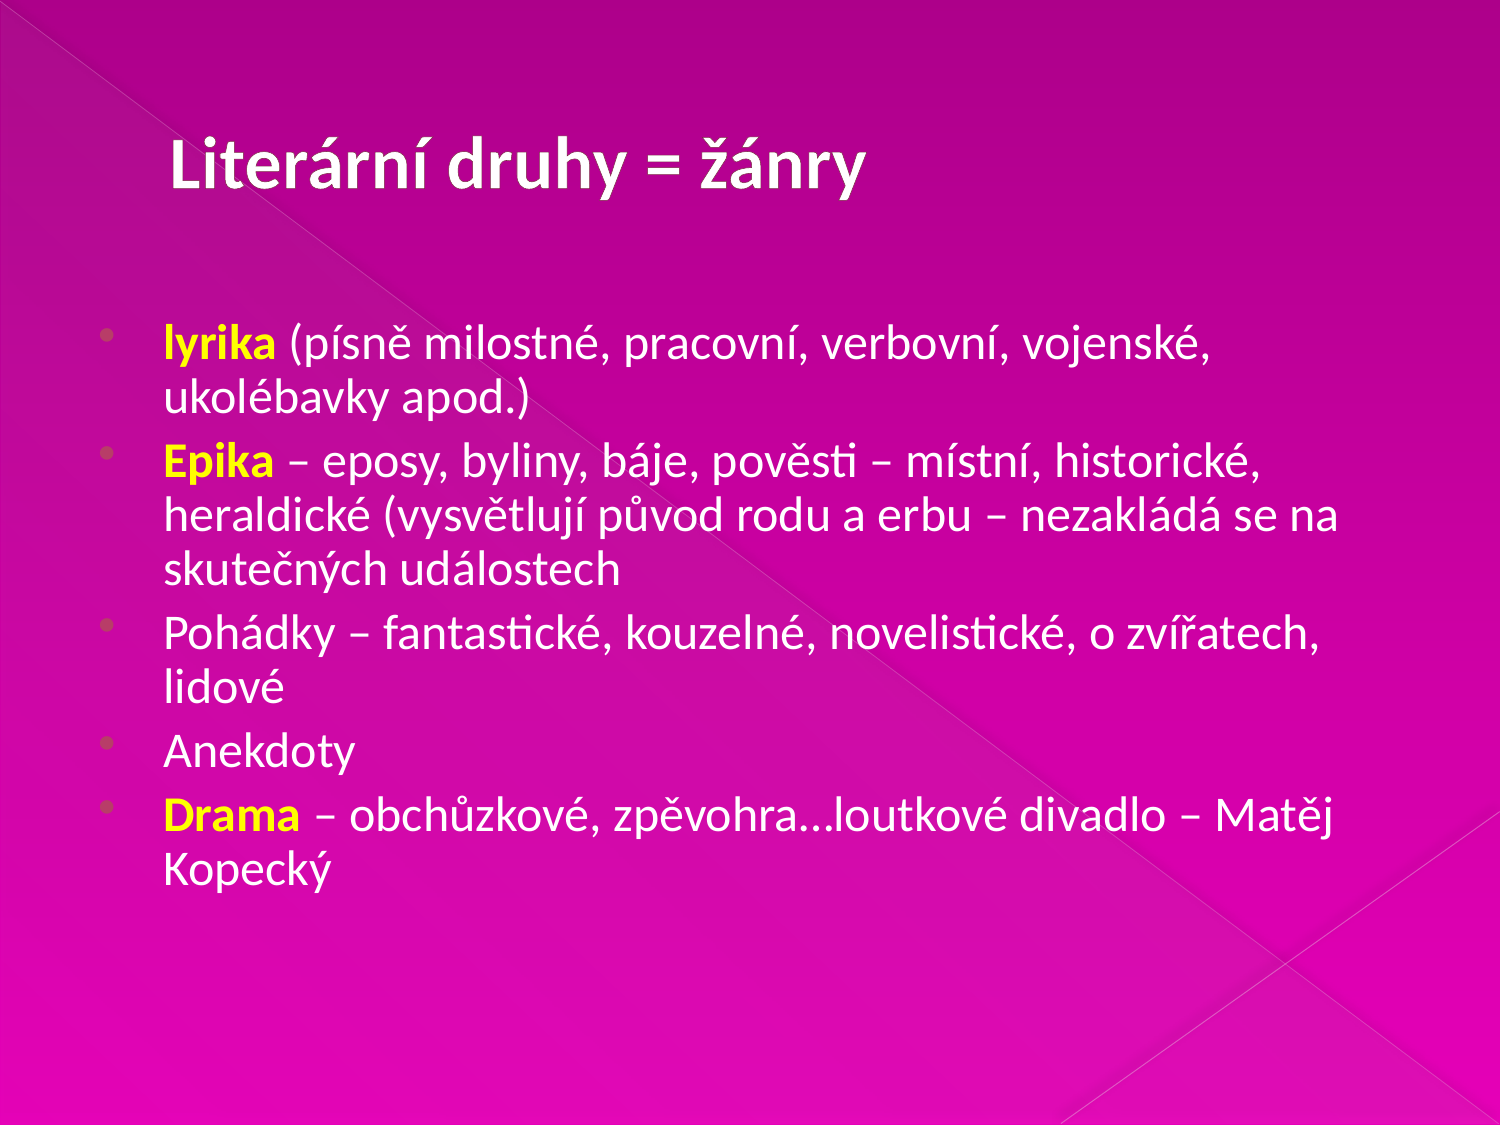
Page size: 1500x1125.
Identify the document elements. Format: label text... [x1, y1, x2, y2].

title Literární druhy = žánry [75, 43, 1425, 274]
list lyrika (písně milostné, pracovní, verbovní, vojenské, ukolébavky apod.) Epika – eposy, byliny, báje, pověsti – místní, historické, heraldické (vysvětlují původ rodu a erbu – nezakládá se na skutečných událostech Pohádky – fantastické, kouzelné, novelistické, o zvířatech, lidové Anekdoty Drama – obchůzkové, zpěvohra…loutkové divadlo – Matěj Kopecký [75, 308, 1425, 1059]
